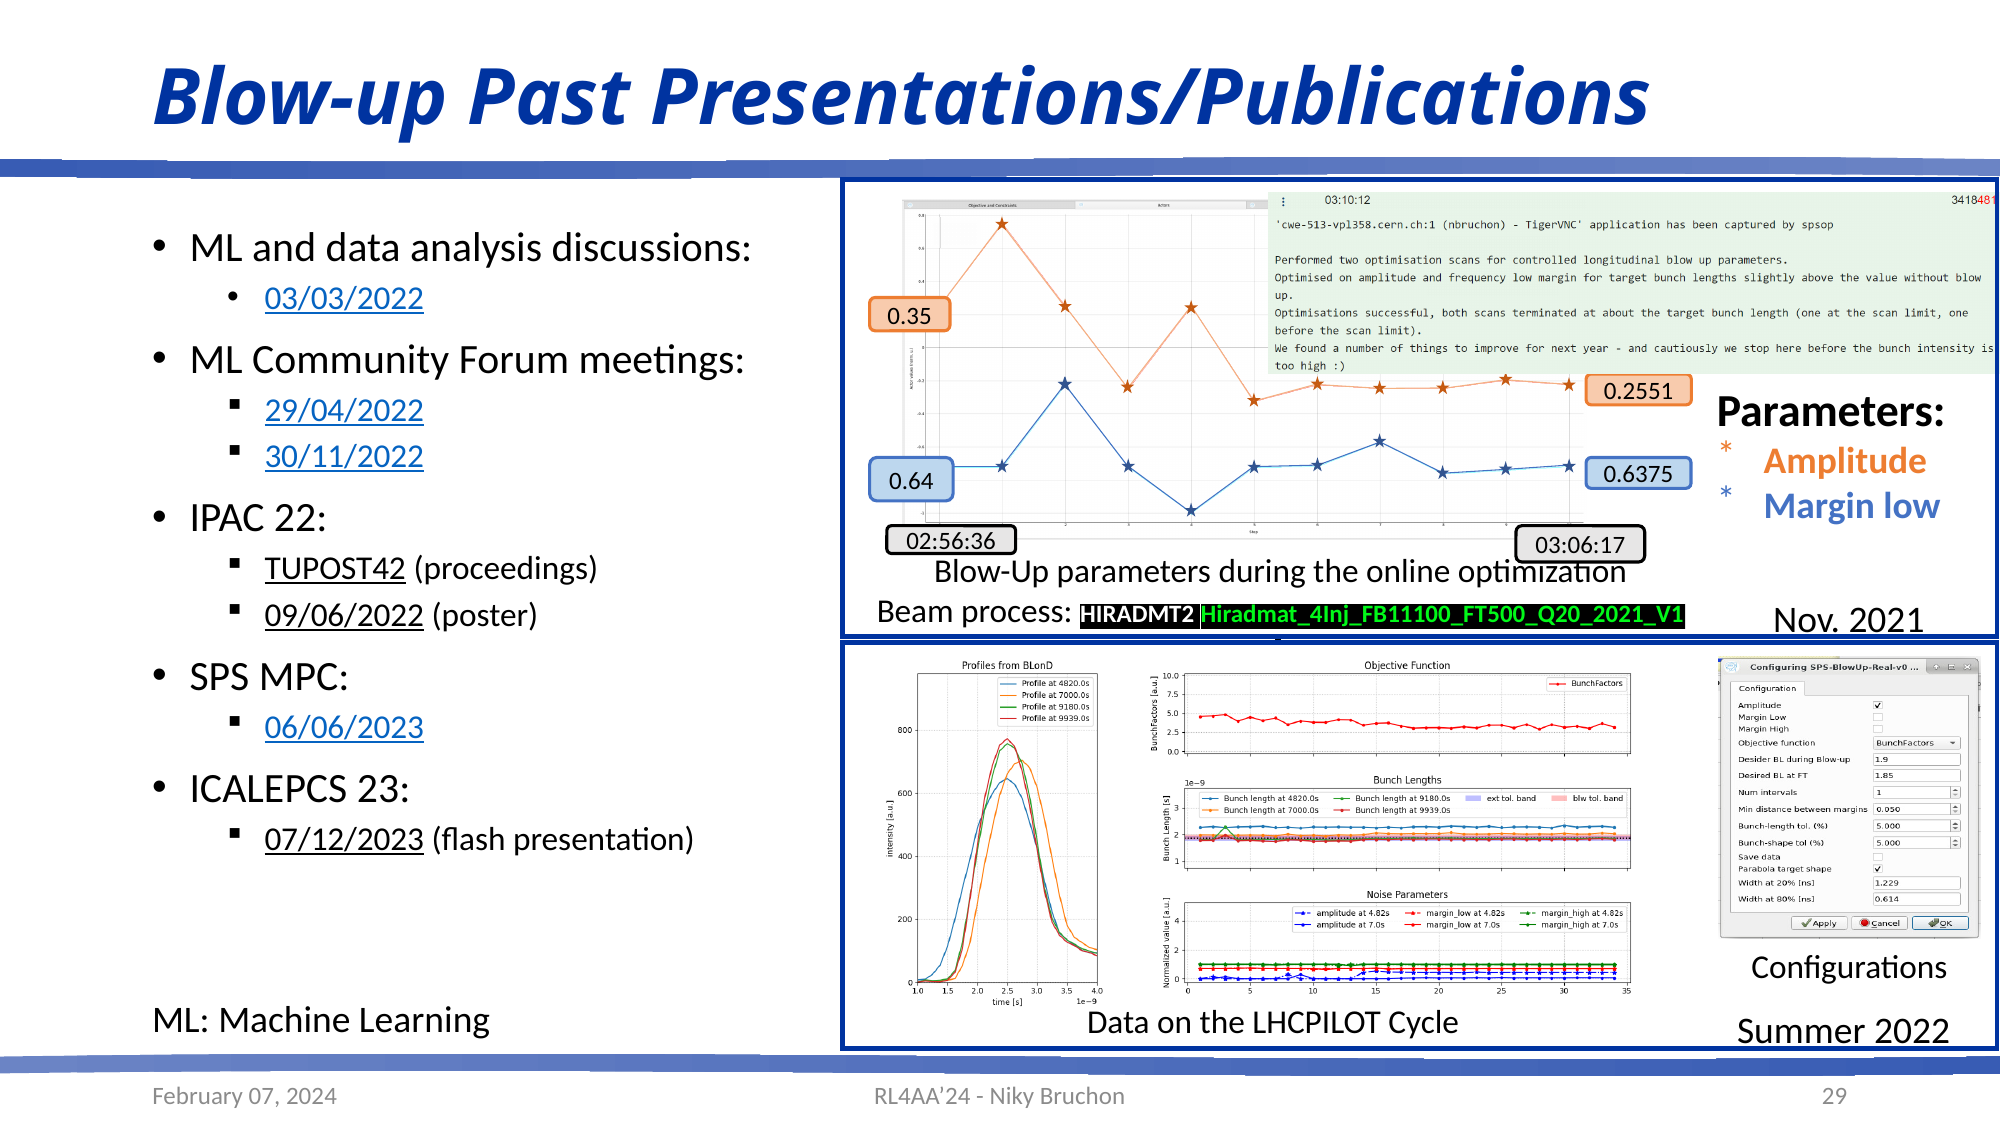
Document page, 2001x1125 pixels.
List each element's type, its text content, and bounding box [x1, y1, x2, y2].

footer RL4AA’24 - Niky Bruchon [662, 1065, 1338, 1125]
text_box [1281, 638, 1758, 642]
title Blow-up Past Presentations/Publications [137, 19, 1669, 179]
text_box [842, 642, 1998, 1050]
text_box [842, 179, 1998, 638]
text_box ML and data analysis discussions: 03/03/2022 ML Community Forum meetings: 29/04/2022 30/11/2022 IPAC 22: TUPOST42 (proceedings) 09/06/2022 (poster) SPS MPC: 06/06/2023 ICALEPCS 23: 07/12/2023 (flash presentation) [137, 217, 1275, 1042]
text_box ML: Machine Learning [137, 987, 534, 1048]
picture [824, 643, 1669, 1029]
slide_number 29 [1412, 1065, 1863, 1125]
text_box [1718, 656, 1981, 994]
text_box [859, 199, 1702, 638]
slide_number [137, 1065, 588, 1125]
picture [1268, 192, 2000, 374]
text_box Nov. 2021 [1758, 638, 1967, 642]
text_box Summer 2022 [1722, 998, 1967, 1059]
